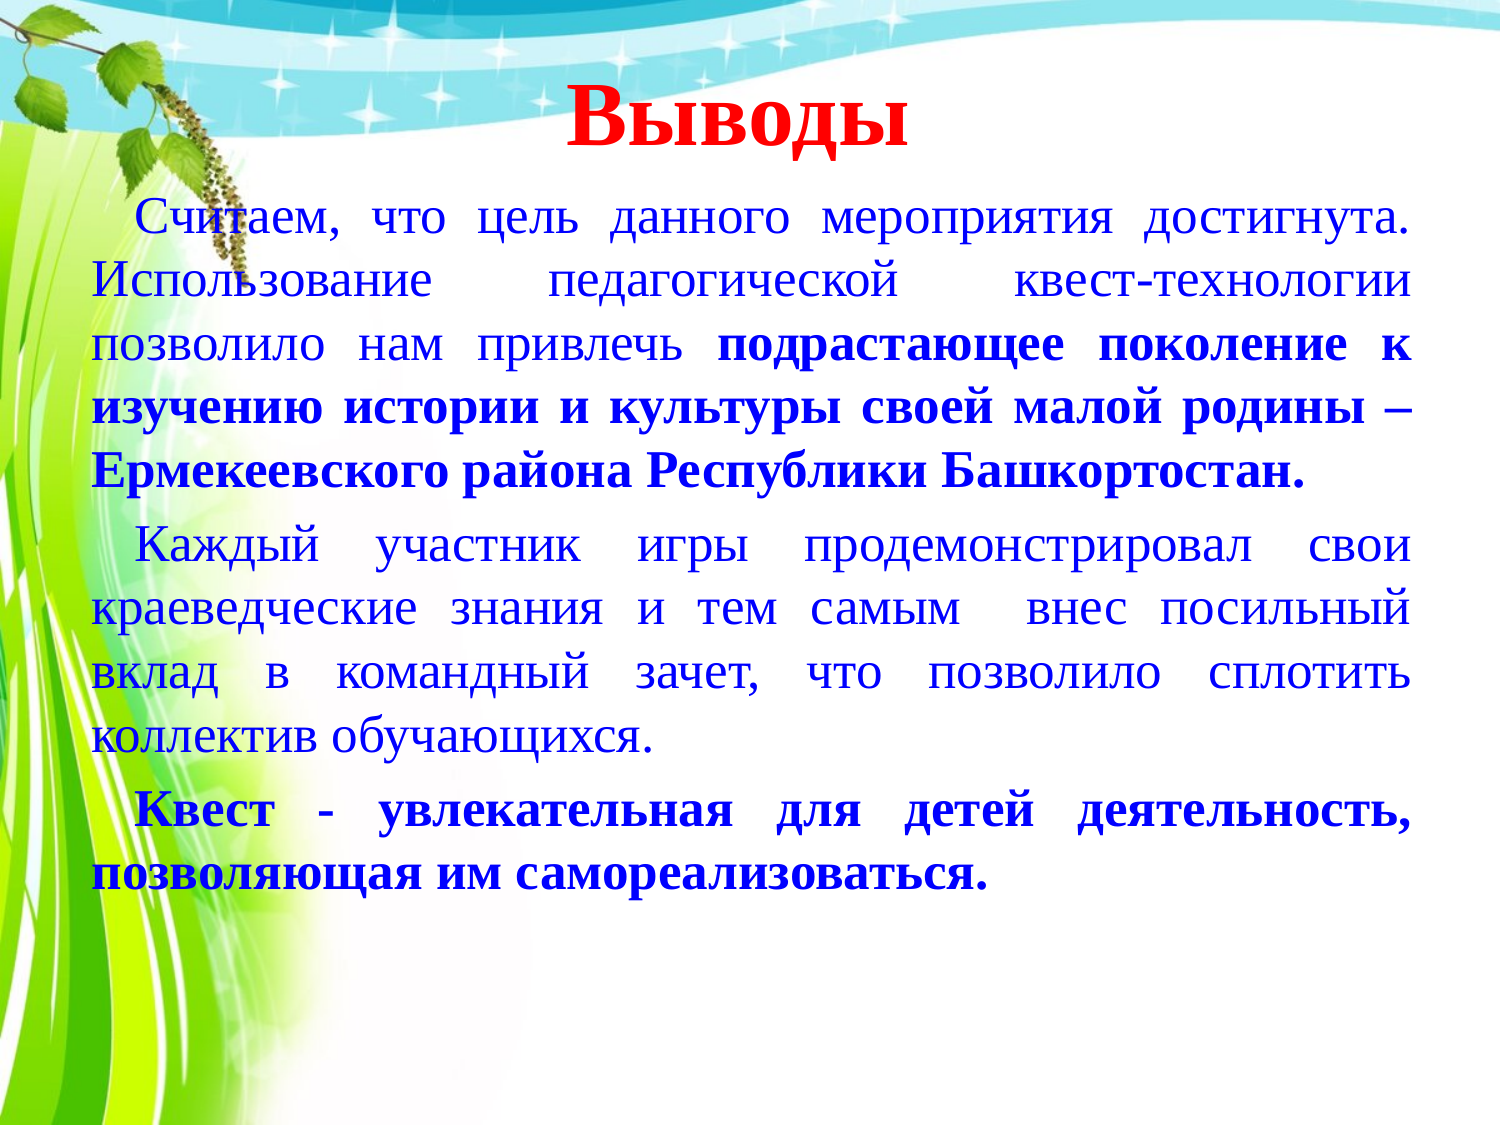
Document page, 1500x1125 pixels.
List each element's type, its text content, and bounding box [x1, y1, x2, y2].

list Считаем, что цель данного мероприятия достигнута. Использование педагогической квест-технологии позволило нам привлечь подрастающее поколение к изучению истории и культуры своей малой родины – Ермекеевского района Республики Башкортостан. Каждый участник игры продемонстрировал свои краеведческие знания и тем самым внес посильный вклад в командный зачет, что позволило сплотить коллектив обучающихся. Квест - увлекательная для детей деятельность, позволяющая им самореализоваться. [76, 172, 1427, 916]
title Выводы [75, 45, 1425, 173]
picture [0, 0, 1500, 1125]
